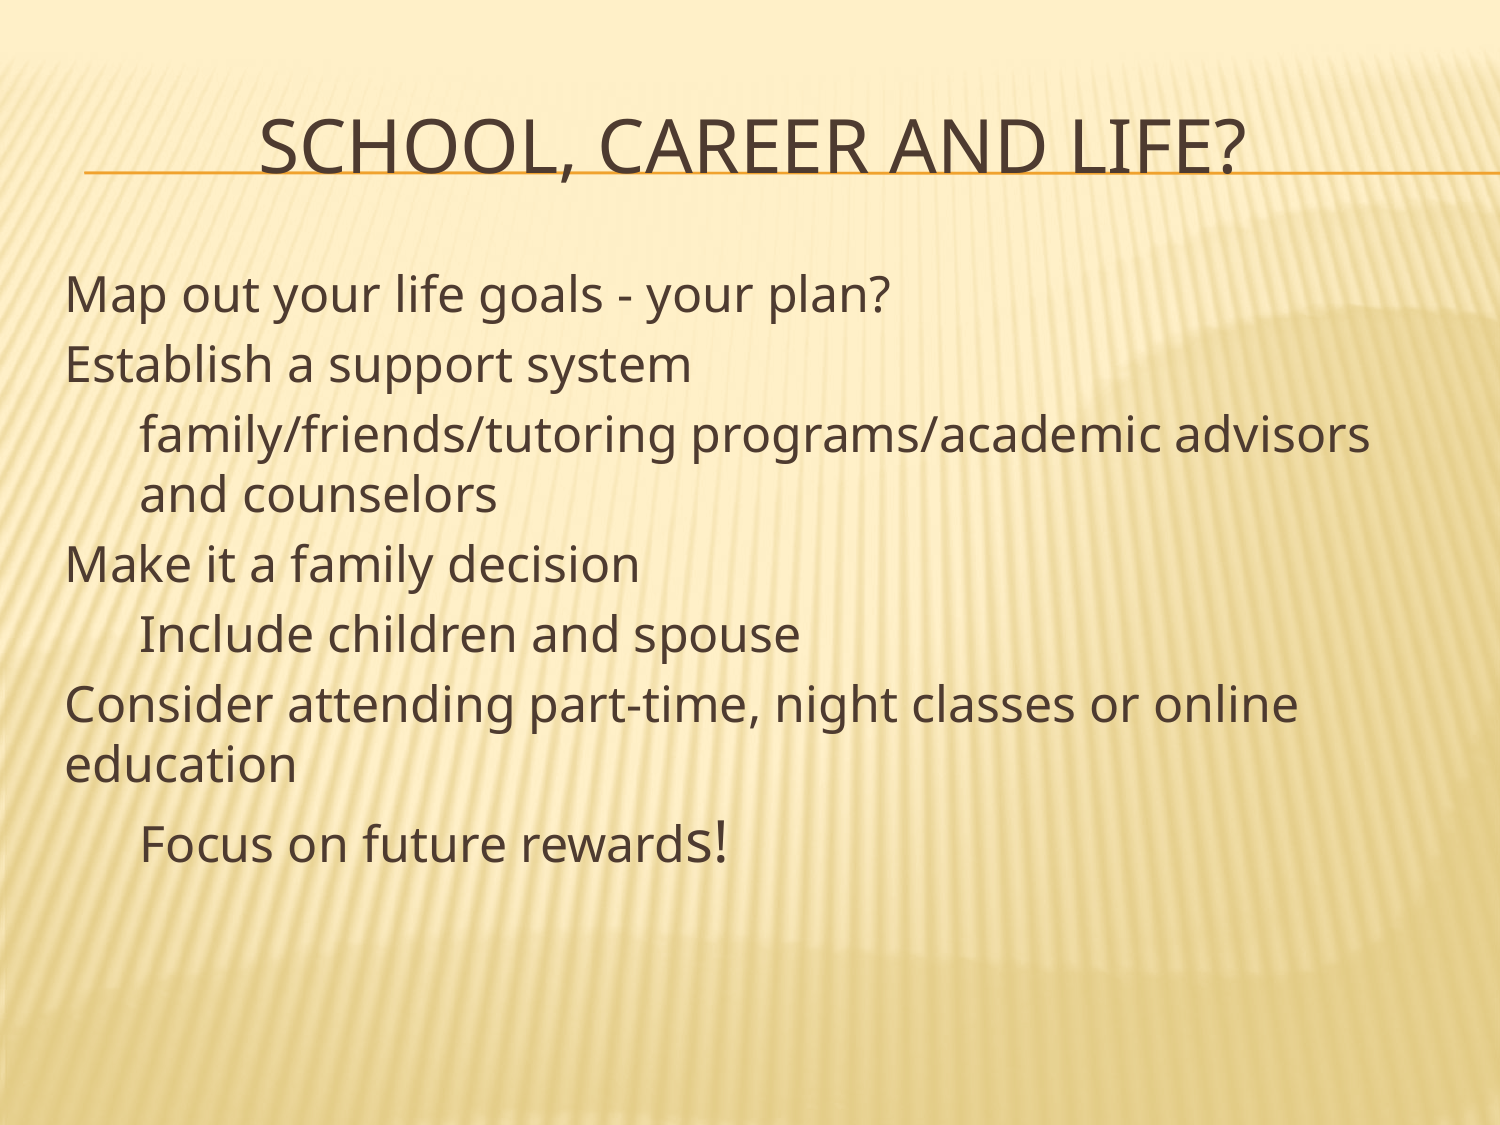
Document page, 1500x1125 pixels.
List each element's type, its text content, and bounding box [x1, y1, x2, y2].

title School, Career and Life? [50, 75, 1475, 213]
list Map out your life goals - your plan? Establish a support system family/friends/tutoring programs/academic advisors and counselors Make it a family decision Include children and spouse Consider attending part-time, night classes or online education Focus on future rewards! [50, 254, 1475, 998]
